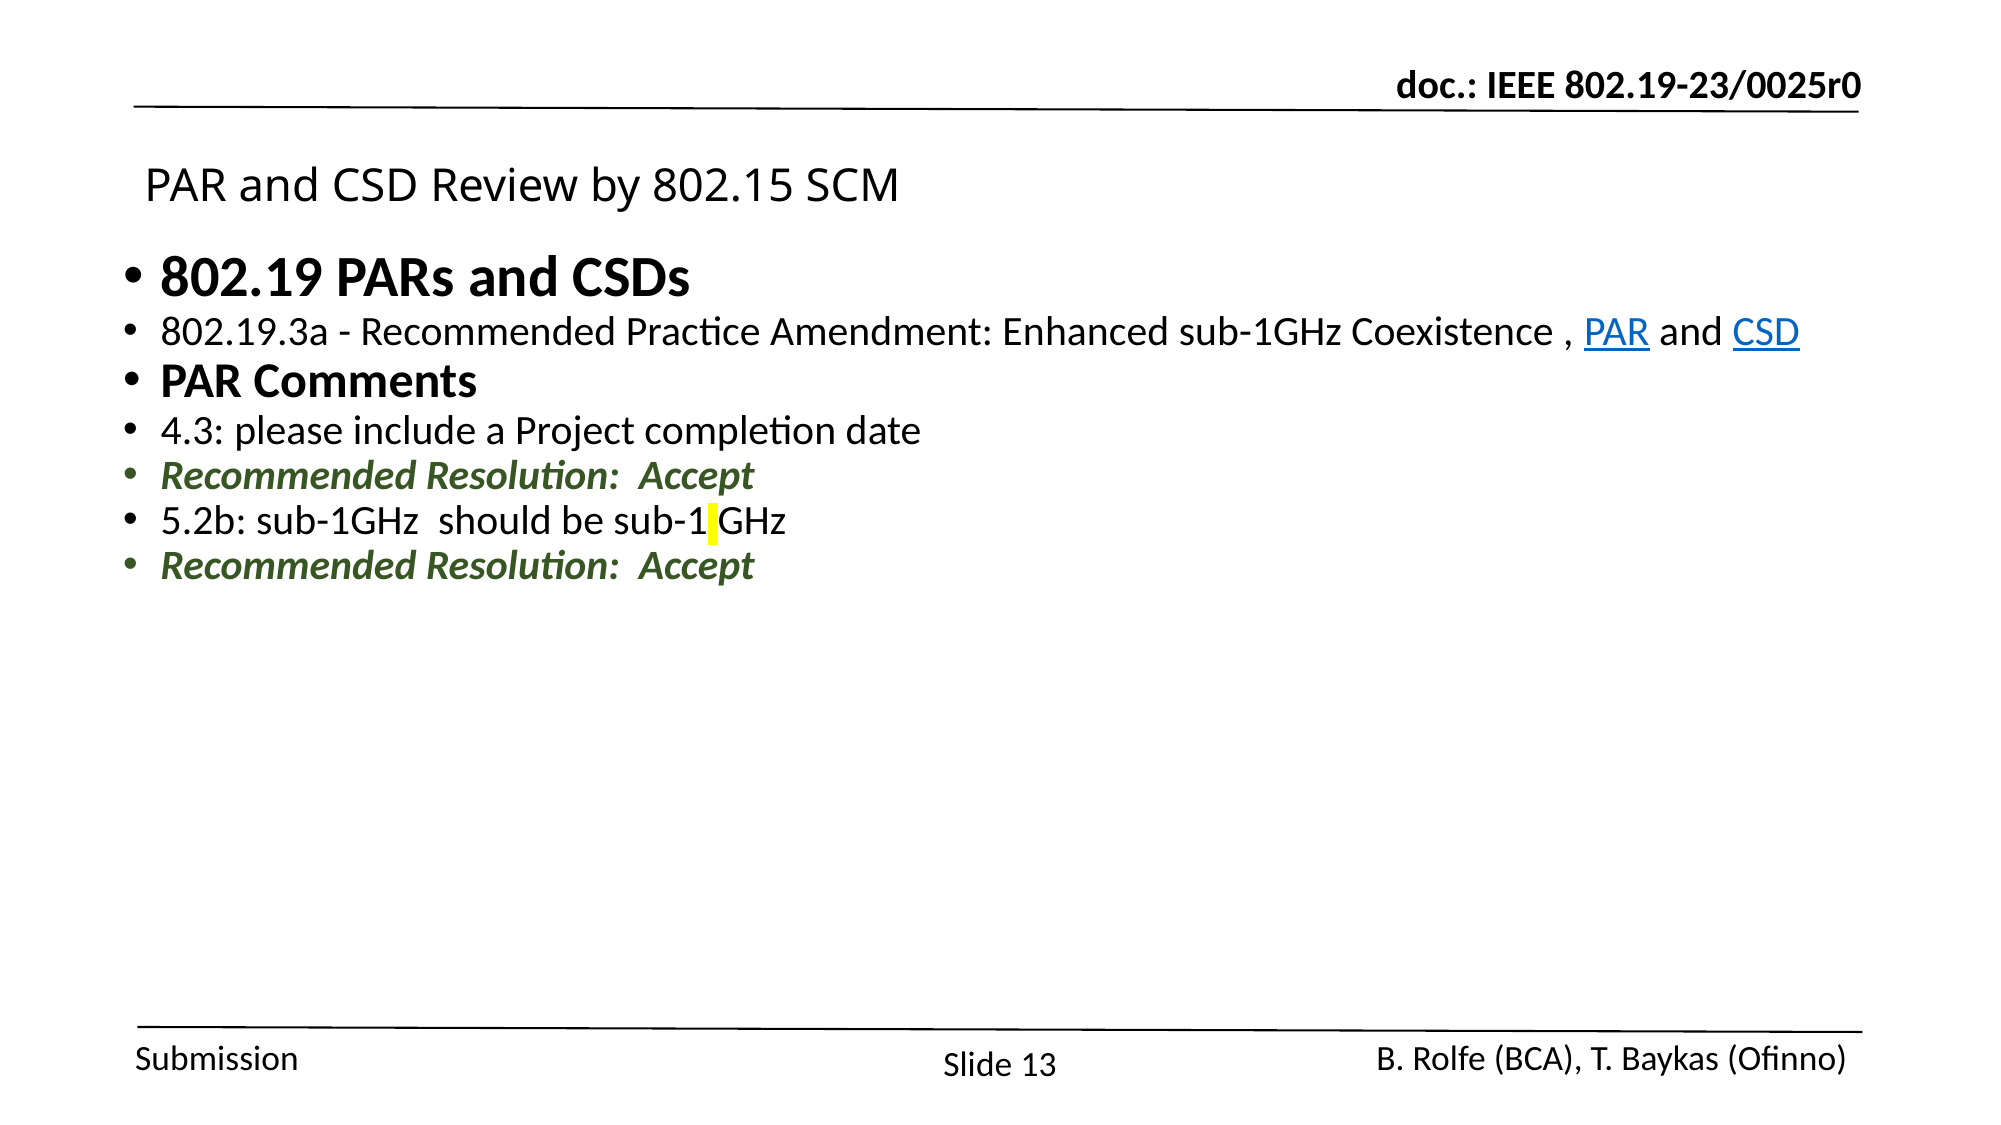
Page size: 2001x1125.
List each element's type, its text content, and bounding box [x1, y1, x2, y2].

list 802.19 PARs and CSDs 802.19.3a - Recommended Practice Amendment: Enhanced sub-1GHz Coexistence , PAR and CSD PAR Comments 4.3: please include a Project completion date Recommended Resolution: Accept 5.2b: sub-1GHz should be sub-1 GHz Recommended Resolution: Accept [108, 238, 1892, 1050]
title PAR and CSD Review by 802.15 SCM [129, 154, 1830, 219]
